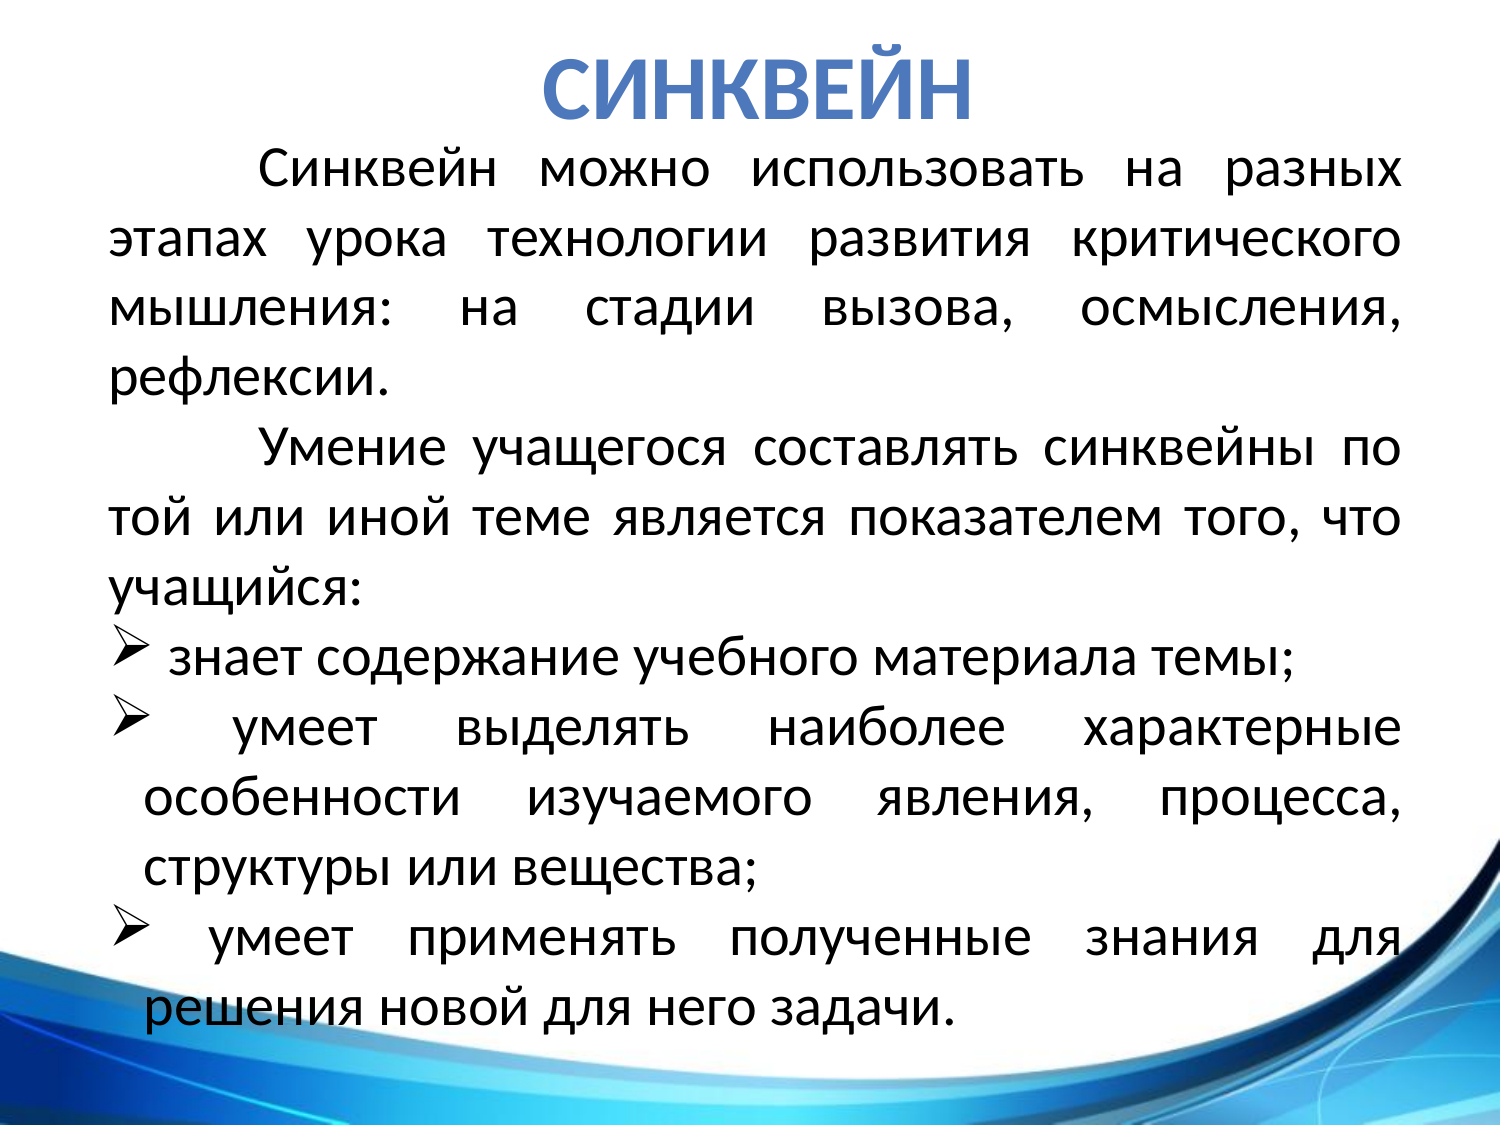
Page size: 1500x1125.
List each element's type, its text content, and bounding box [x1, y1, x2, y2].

text_box Синквейн можно использовать на разных этапах урока технологии развития критического мышления: на стадии вызова, осмысления, рефлексии. Умение учащегося составлять синквейны по той или иной теме является показателем того, что учащийся: знает содержание учебного материала темы; умеет выделять наиболее характерные особенности изучаемого явления, процесса, структуры или вещества; умеет применять полученные знания для решения новой для него задачи. [93, 120, 1418, 1115]
title синквейн [375, 11, 1143, 120]
picture [0, 1, 1500, 1125]
